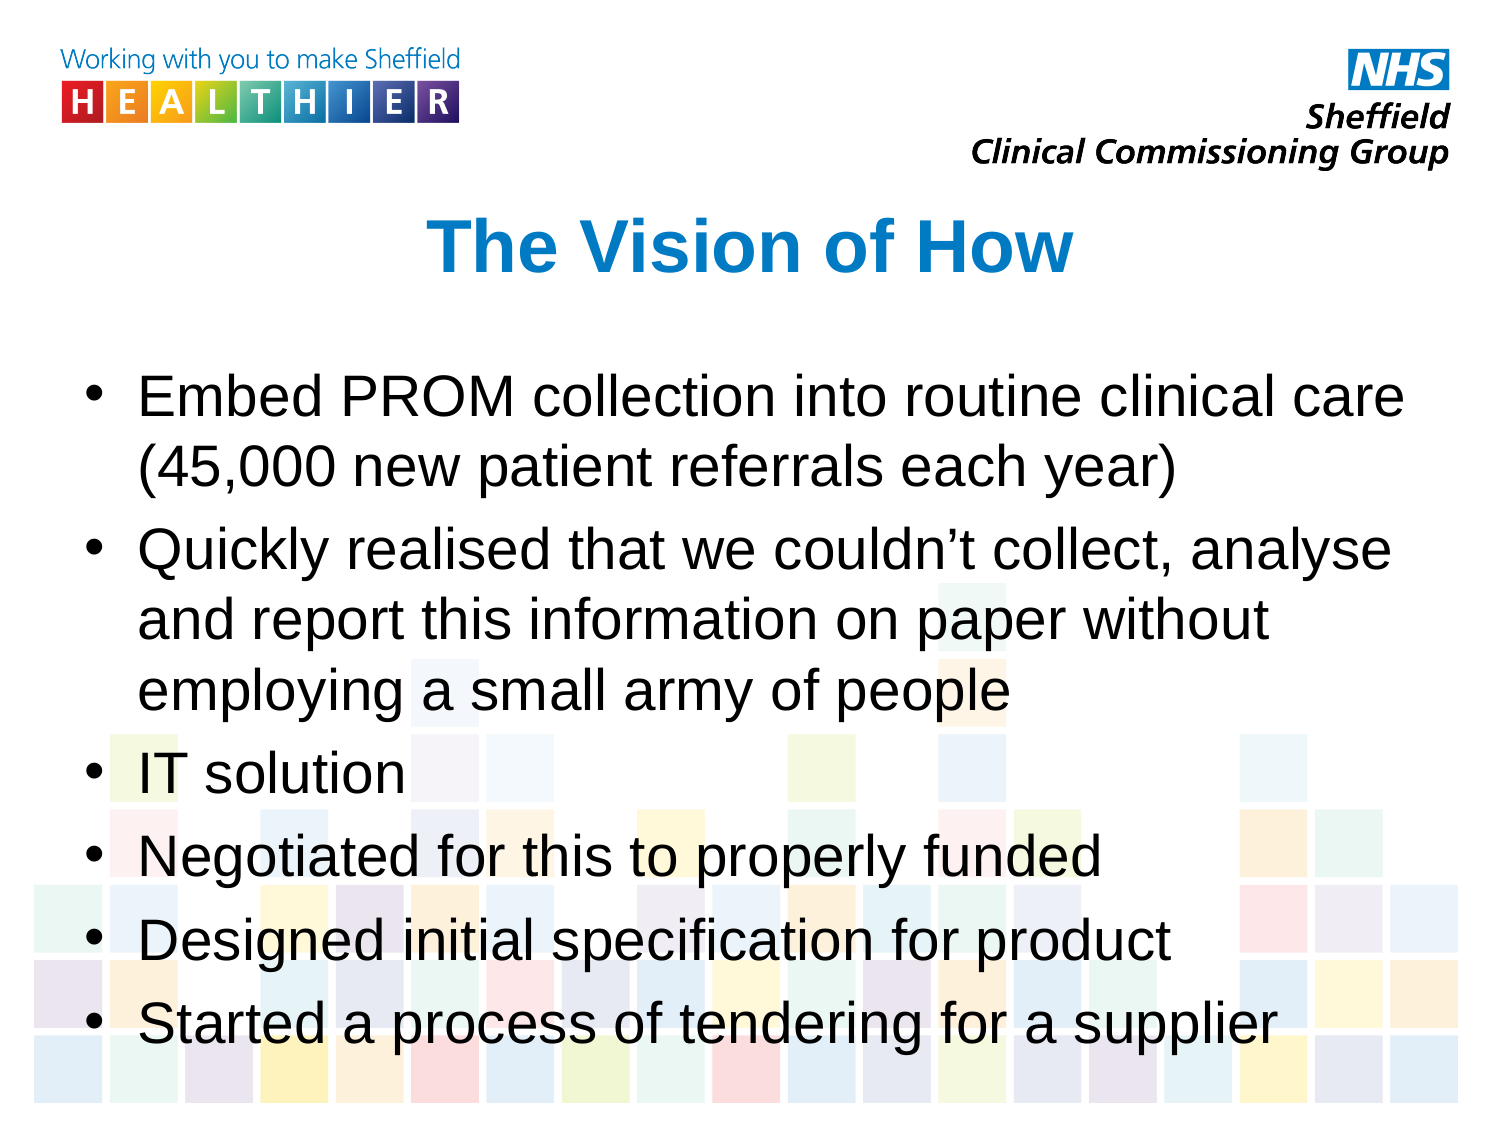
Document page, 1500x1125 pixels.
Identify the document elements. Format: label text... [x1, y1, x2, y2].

list Embed PROM collection into routine clinical care (45,000 new patient referrals each year) Quickly realised that we couldn’t collect, analyse and report this information on paper without employing a small army of people IT solution Negotiated for this to properly funded Designed initial specification for product Started a process of tendering for a supplier [76, 349, 1428, 1079]
title The Vision of How [74, 196, 1426, 398]
picture [60, 47, 1451, 171]
picture [34, 583, 1458, 1103]
